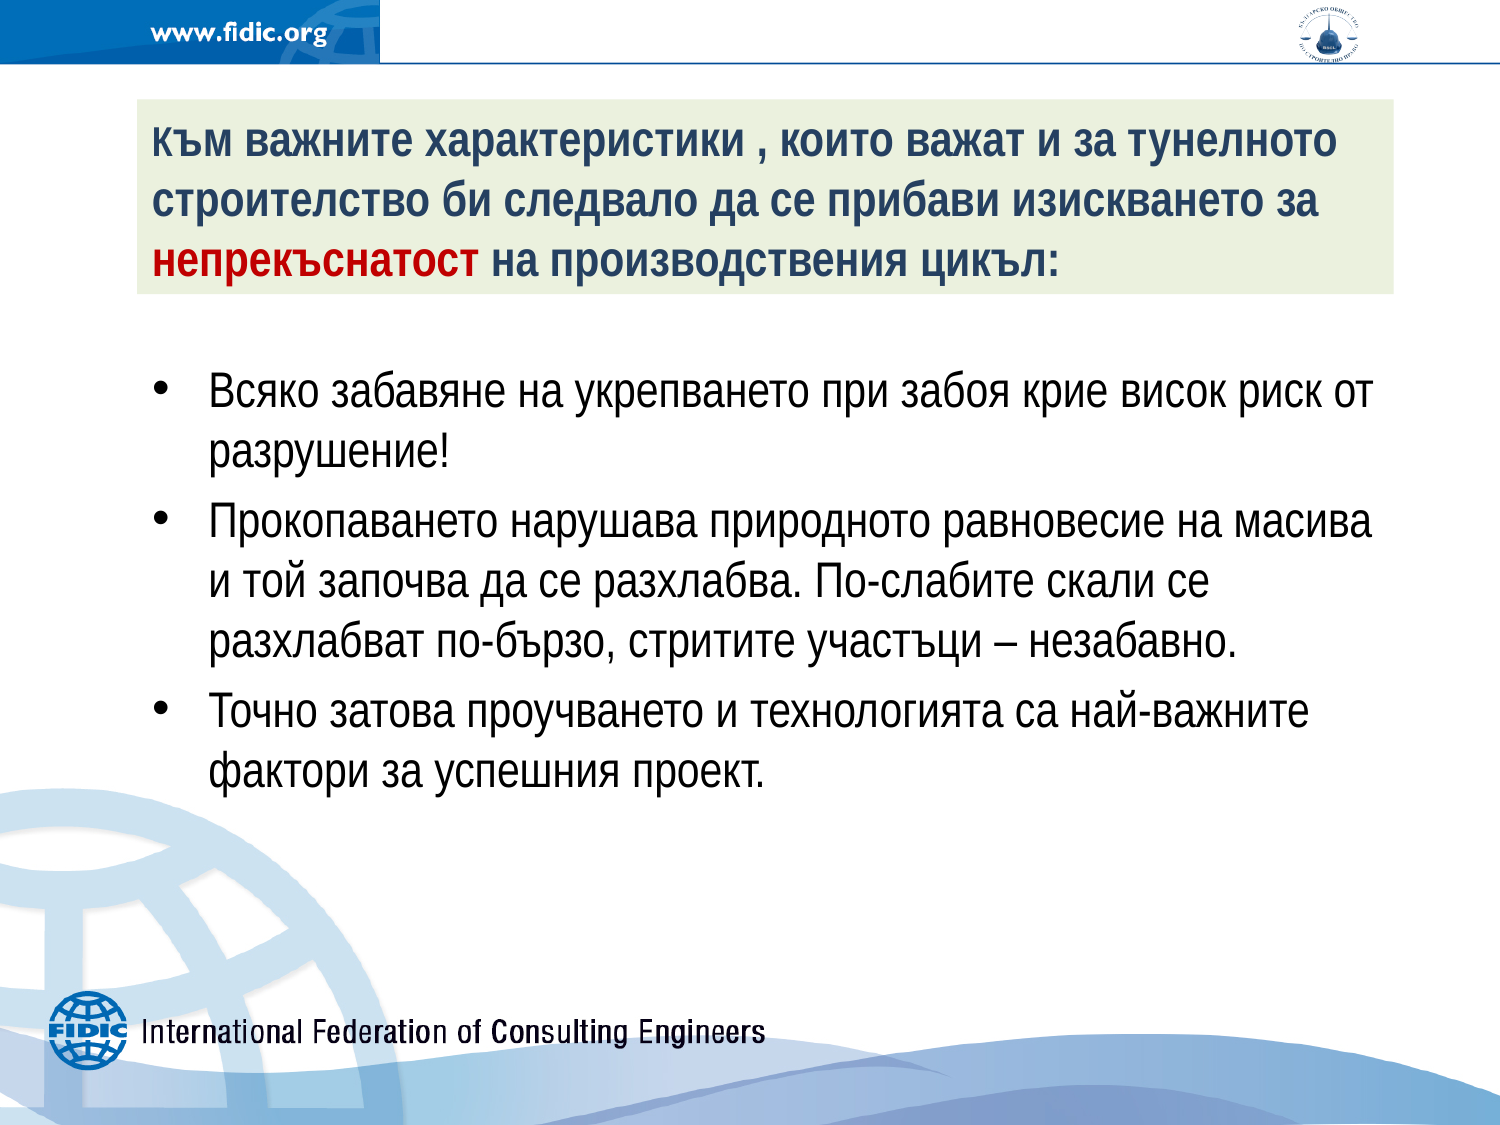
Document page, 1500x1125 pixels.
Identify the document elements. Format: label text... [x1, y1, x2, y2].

picture [0, 0, 1500, 1125]
text_box Към важните характеристики , които важат и за тунелното строителство би следвало да се прибави изискването за непрекъснатост на производствения цикъл: [137, 99, 1394, 295]
list Всяко забавяне на укрепването при забоя крие висок риск от разрушение! Прокопаването нарушава природното равновесие на масива и той започва да се разхлабва. По-слабите скали се разхлабват по-бързо, стритите участъци – незабавно. Точно затова проучването и технологията са най-важните фактори за успешния проект. [136, 349, 1395, 811]
